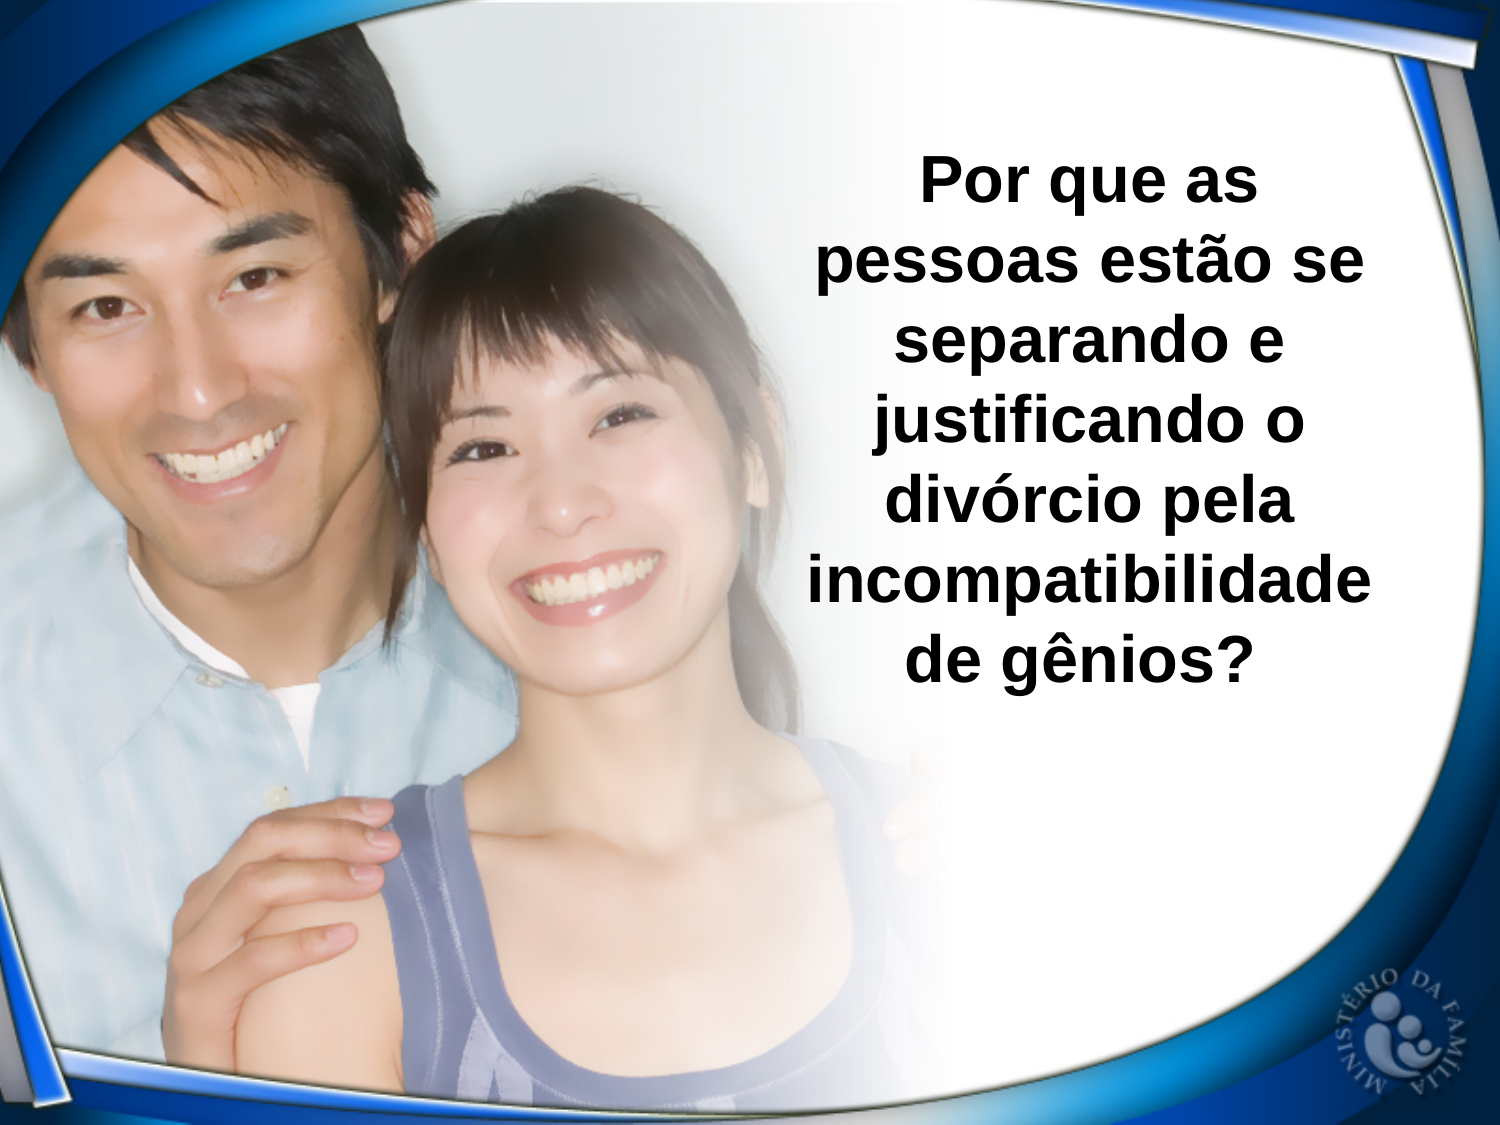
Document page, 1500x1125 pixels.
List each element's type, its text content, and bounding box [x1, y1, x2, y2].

picture [0, 0, 1500, 1125]
text_box Por que as pessoas estão se separando e justificando o divórcio pela incompatibilidade de gênios? [773, 128, 1407, 704]
